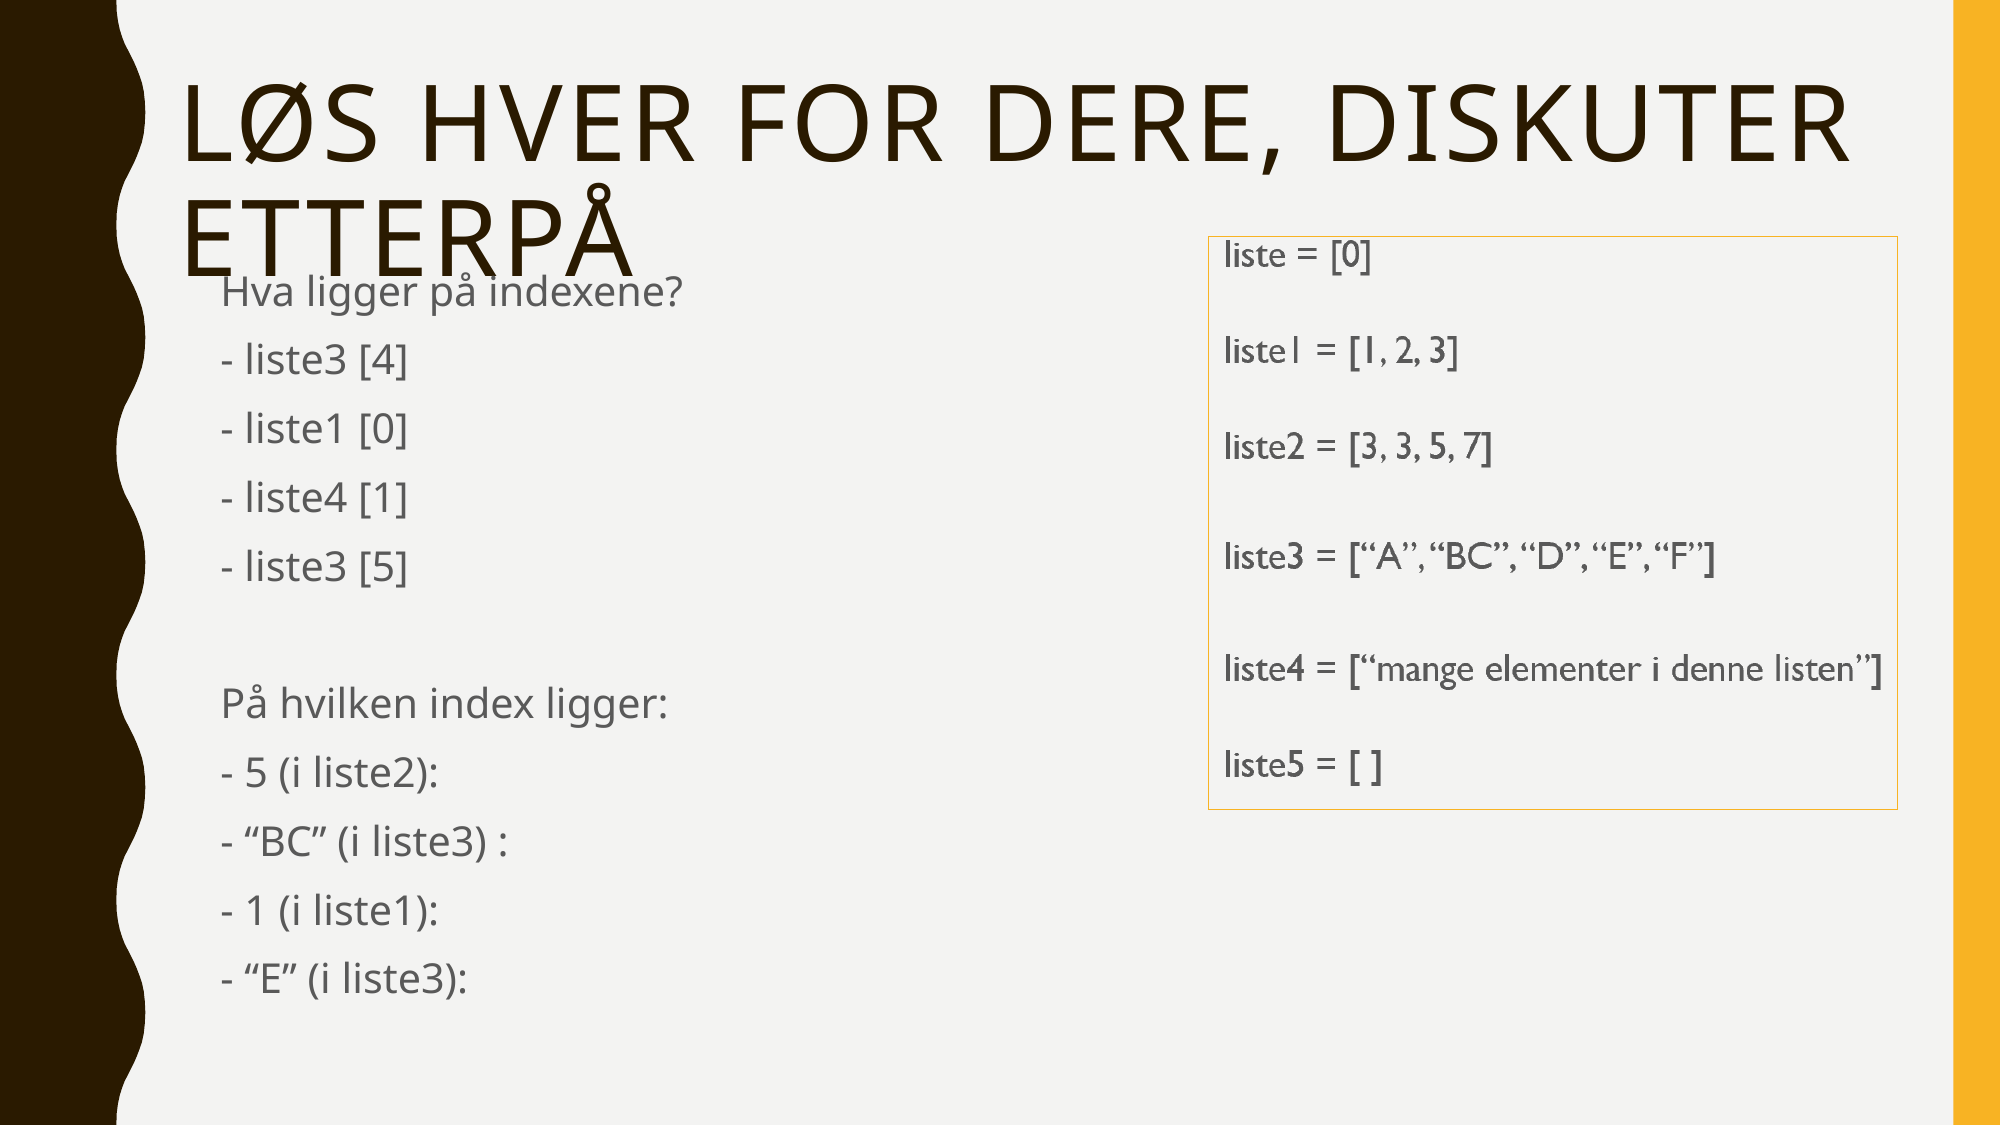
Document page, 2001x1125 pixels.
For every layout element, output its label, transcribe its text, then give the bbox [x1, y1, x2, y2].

title Løs hver for dere, diskuter etterpå [163, 62, 1967, 308]
picture [1208, 236, 1898, 810]
list Hva ligger på indexene? - liste3 [4] - liste1 [0] - liste4 [1] - liste3 [5] På hvilken index ligger: - 5 (i liste2): - “BC” (i liste3) : - 1 (i liste1): - “E” (i liste3): [205, 252, 1875, 1017]
